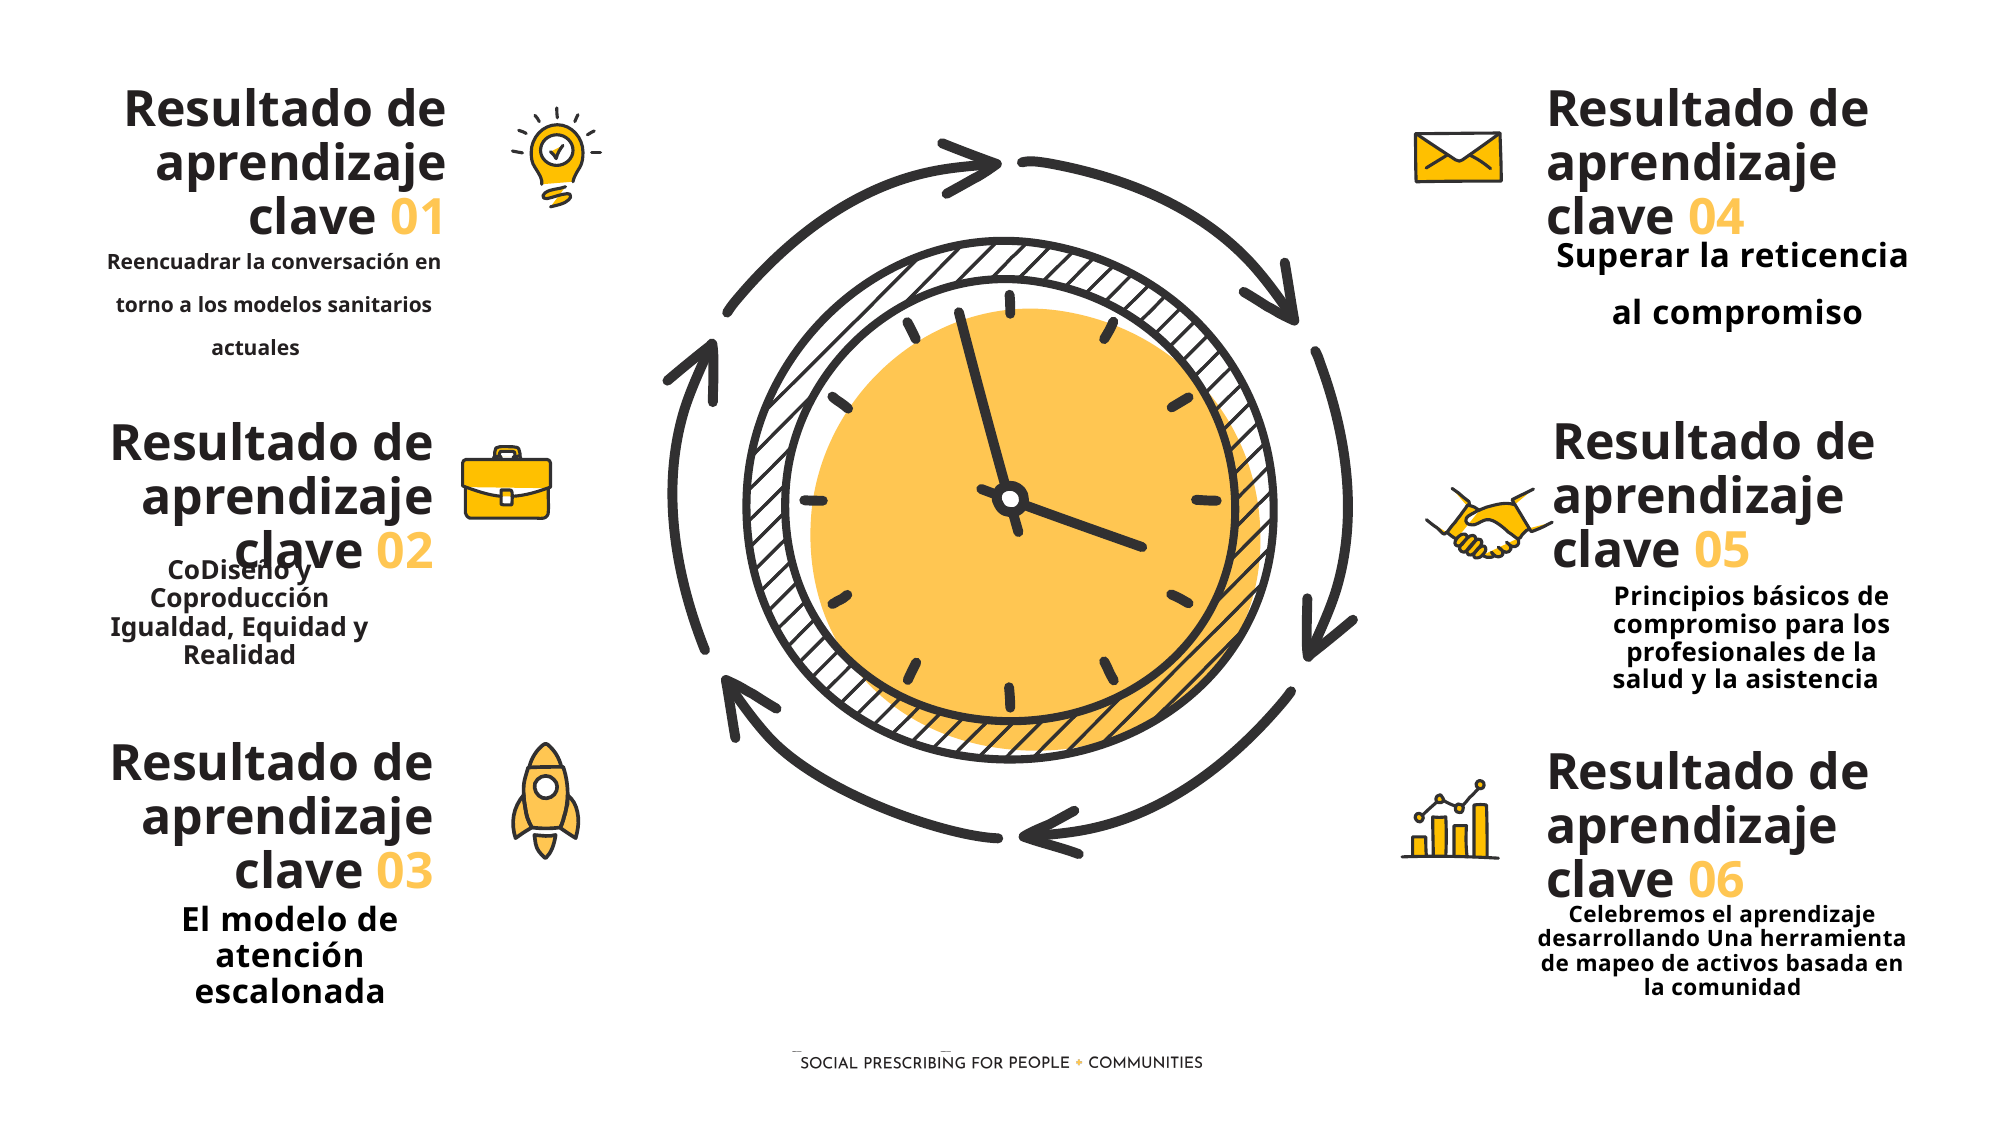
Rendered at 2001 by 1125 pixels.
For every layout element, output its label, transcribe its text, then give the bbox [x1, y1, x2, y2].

text_box [531, 124, 583, 185]
text_box [534, 834, 556, 859]
list Resultado de aprendizaje clave 01 [51, 107, 463, 221]
list Superar la reticencia al compromiso [1531, 231, 1945, 361]
list Celebremos el aprendizaje desarrollando Una herramienta de mapeo de activos basada en la comunidad [1521, 895, 1924, 1025]
list Reencuadrar la conversación en torno a los modelos sanitarios actuales [73, 224, 476, 375]
text_box [513, 743, 579, 839]
text_box [543, 186, 571, 207]
list El modelo de atención escalonada [117, 895, 463, 1025]
list Resultado de aprendizaje clave 04 [1531, 107, 1925, 221]
text_box [1426, 488, 1553, 558]
text_box [1415, 133, 1502, 182]
list Resultado de aprendizaje clave 02 [27, 442, 449, 555]
list CoDiseño y Coproducción Igualdad, Equidad y Realidad [73, 549, 406, 679]
list Resultado de aprendizaje clave 05 [1537, 440, 1947, 553]
picture [792, 1051, 1208, 1074]
text_box [462, 446, 551, 519]
list Resultado de aprendizaje clave 06 [1531, 771, 1925, 884]
list Resultado de aprendizaje clave 03 [47, 762, 449, 875]
text_box [1415, 780, 1485, 822]
list Principios básicos de compromiso para los profesionales de la salud y la asistencia [1578, 575, 1927, 705]
text_box [1402, 804, 1499, 859]
